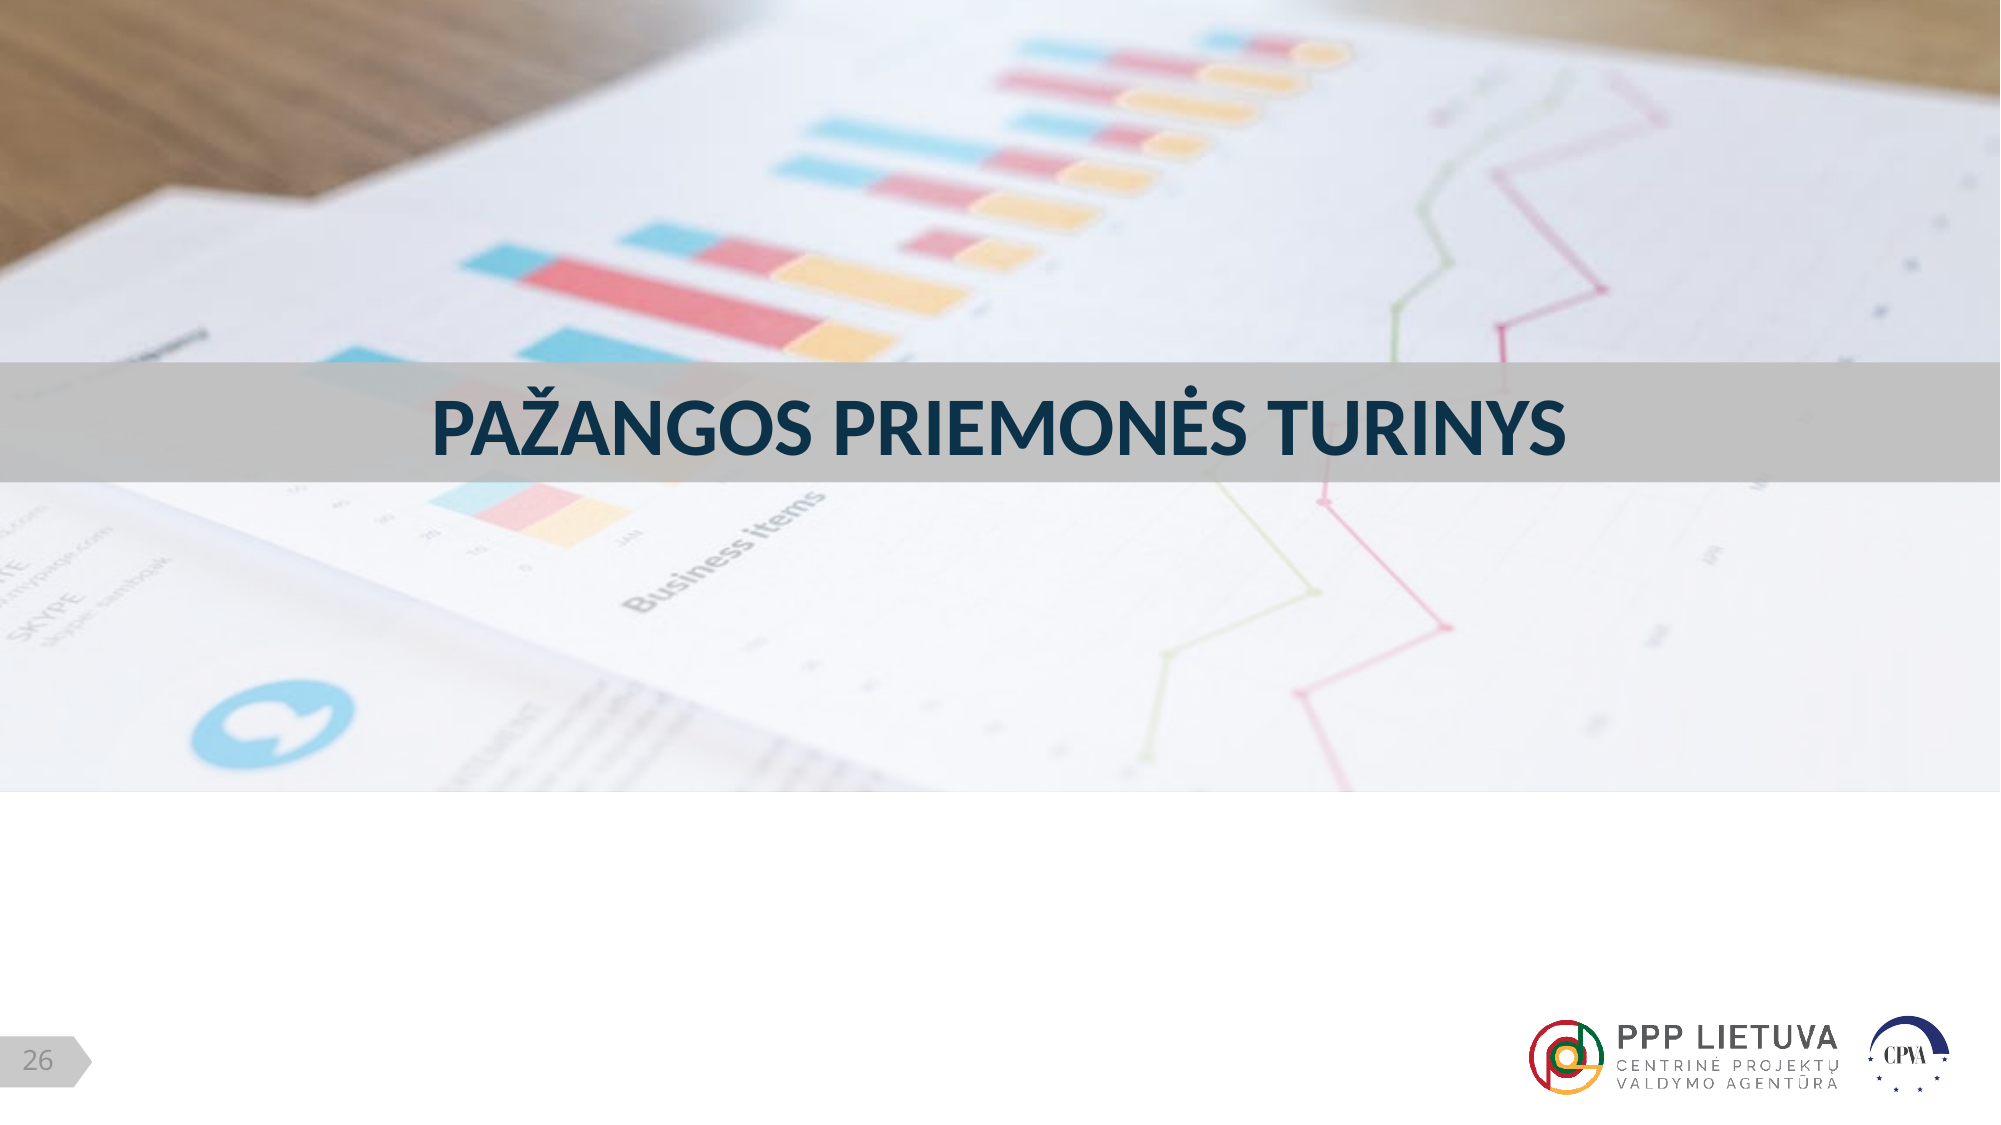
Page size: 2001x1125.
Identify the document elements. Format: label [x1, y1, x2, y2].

picture [1516, 998, 1967, 1110]
picture [0, 0, 2000, 792]
